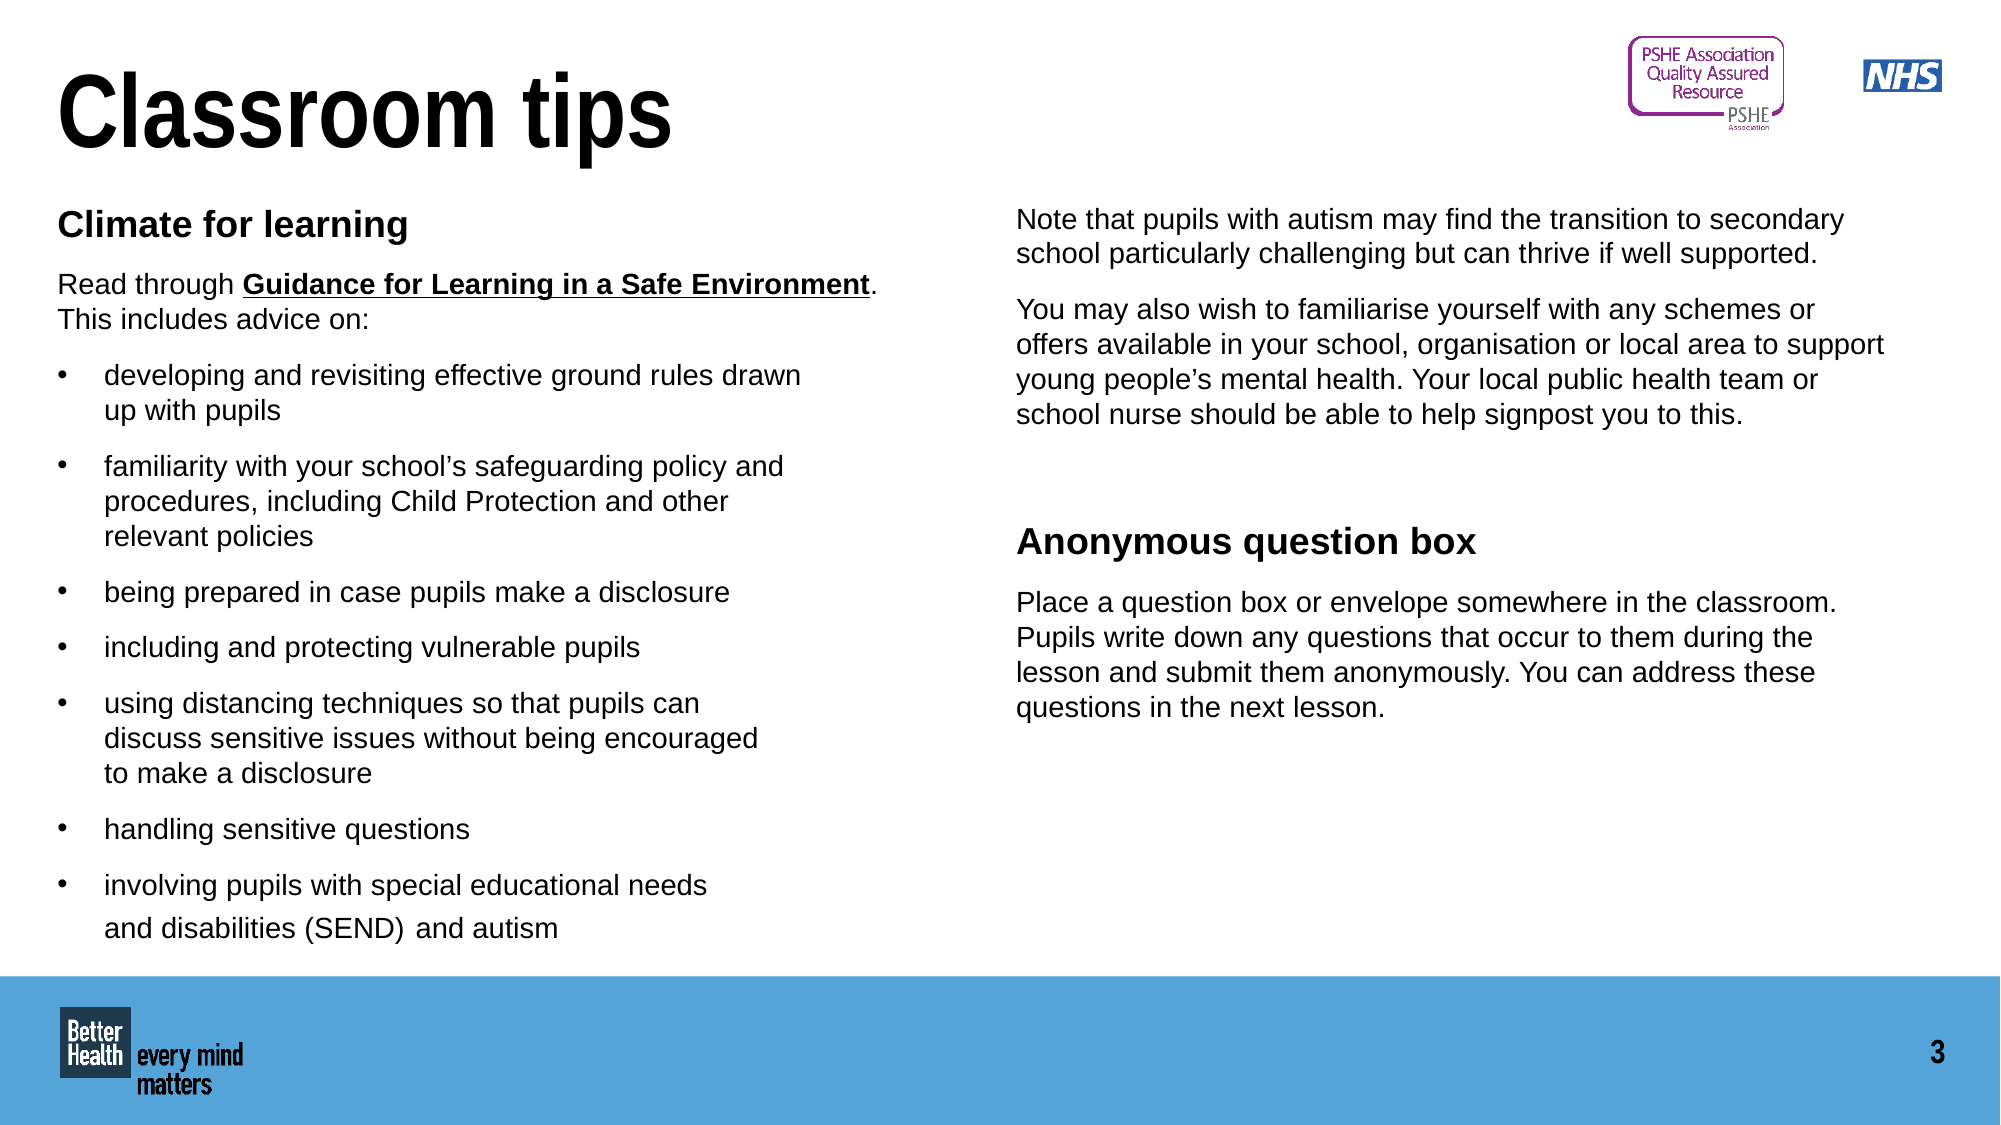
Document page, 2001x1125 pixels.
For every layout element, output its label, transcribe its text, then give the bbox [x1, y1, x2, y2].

picture [1863, 59, 1943, 92]
list Climate for learning Read through Guidance for Learning in a Safe Environment. This includes advice on: developing and revisiting effective ground rules drawn up with pupils familiarity with your school’s safeguarding policy and procedures, including Child Protection and other relevant policies being prepared in case pupils make a disclosure including and protecting vulnerable pupils using distancing techniques so that pupils can discuss sensitive issues without being encouraged to make a disclosure handling sensitive questions involving pupils with special educational needs and disabilities (SEND) and autism Note that pupils with autism may find the transition to secondary school particularly challenging but can thrive if well supported. You may also wish to familiarise yourself with any schemes or offers available in your school, organisation or local area to support young people’s mental health. Your local public health team or school nurse should be able to help signpost you to this. Anonymous question box Place a question box or envelope somewhere in the classroom. Pupils write down any questions that occur to them during the lesson and submit them anonymously. You can address these questions in the next lesson. [57, 199, 1887, 961]
picture [1628, 36, 1784, 130]
title Classroom tips [57, 57, 1783, 177]
picture [33, 980, 269, 1121]
